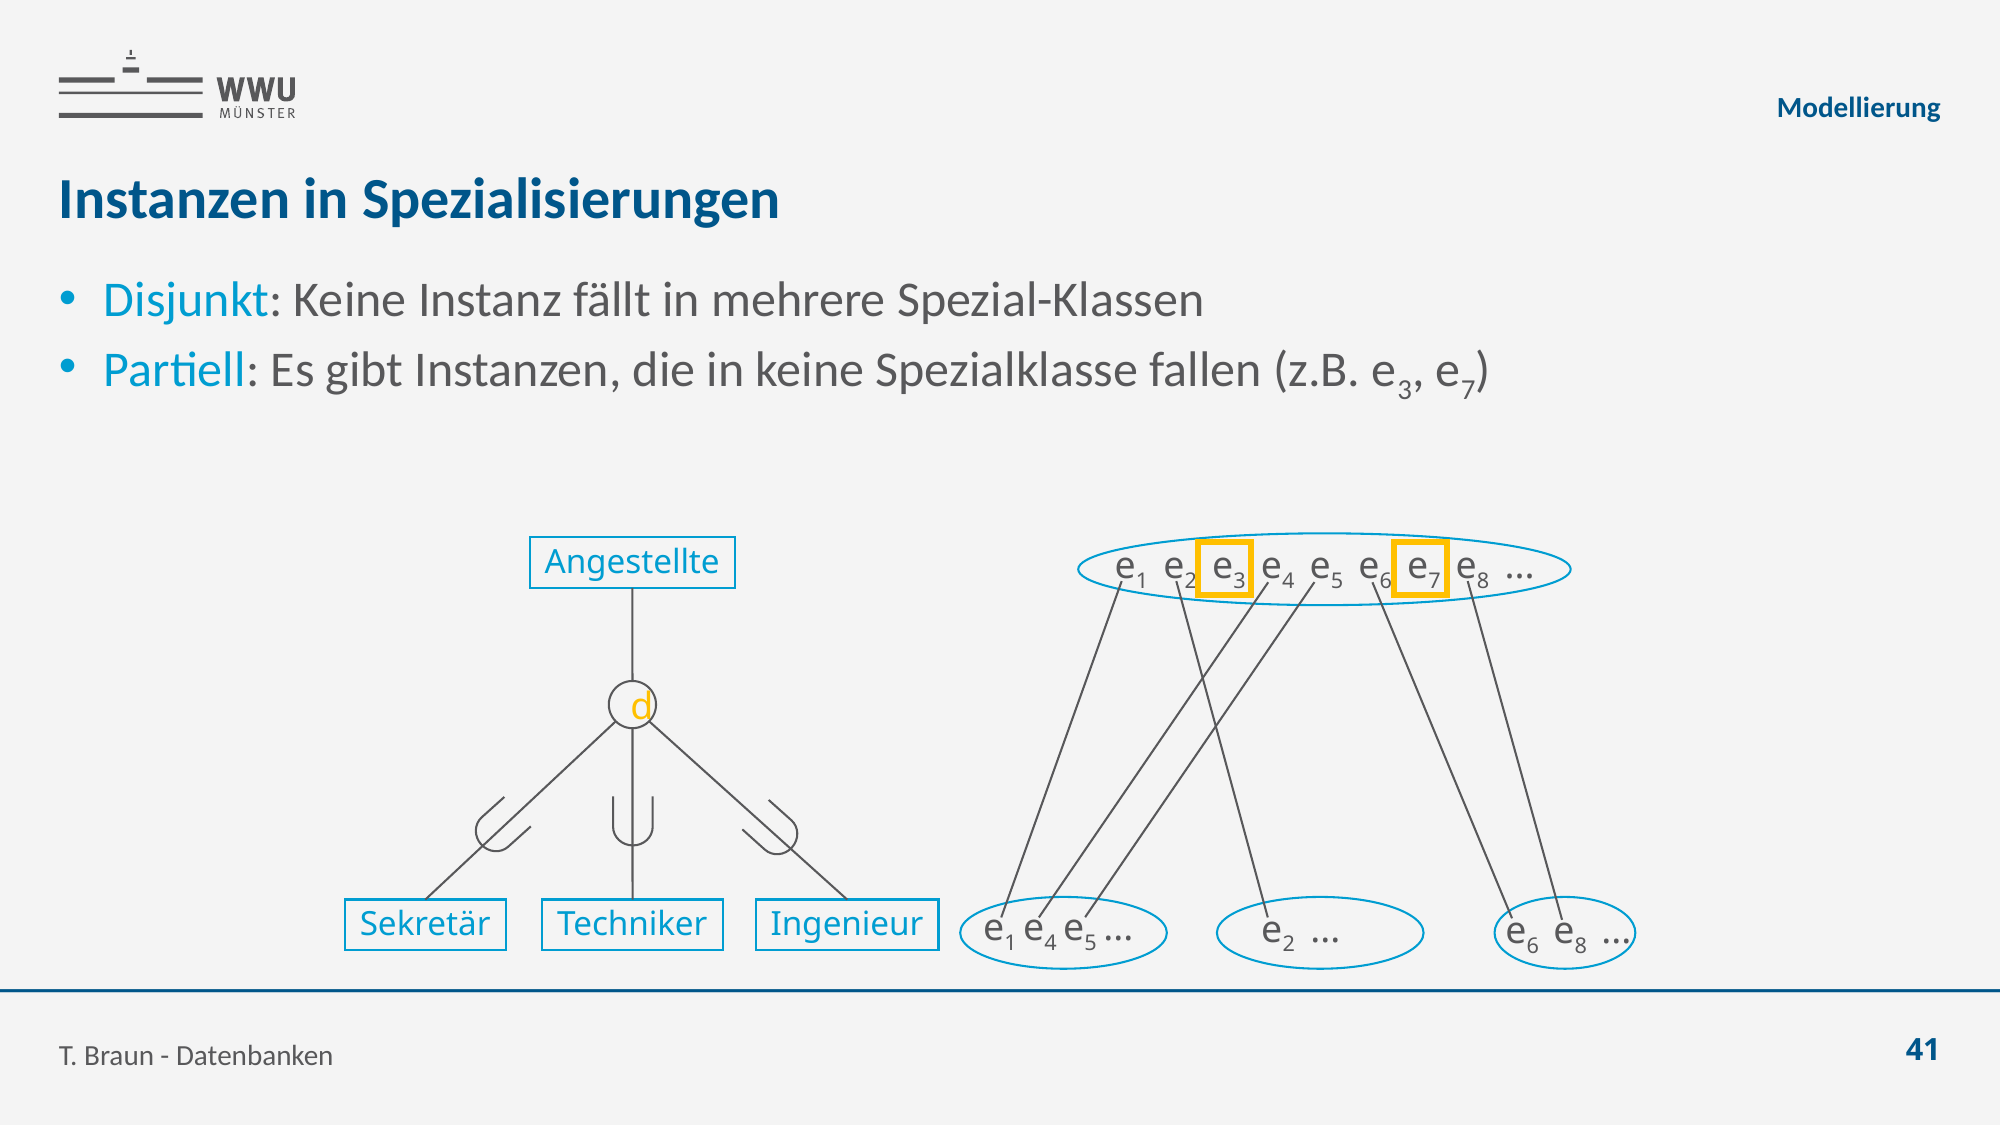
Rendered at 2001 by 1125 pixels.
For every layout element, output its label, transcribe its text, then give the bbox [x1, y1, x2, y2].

footer T. Braun - Datenbanken [58, 1012, 1440, 1072]
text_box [960, 533, 1646, 969]
list Disjunkt: Keine Instanz fällt in mehrere Spezial-Klassen Partiell: Es gibt Instanzen, die in keine Spezialklasse fallen (z.B. e3, e7) [58, 273, 1941, 969]
slide_number 41 [1822, 1012, 1941, 1072]
title Instanzen in Spezialisierungen [58, 148, 1941, 243]
slide_number Modellierung [589, 63, 1941, 123]
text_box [353, 537, 928, 951]
